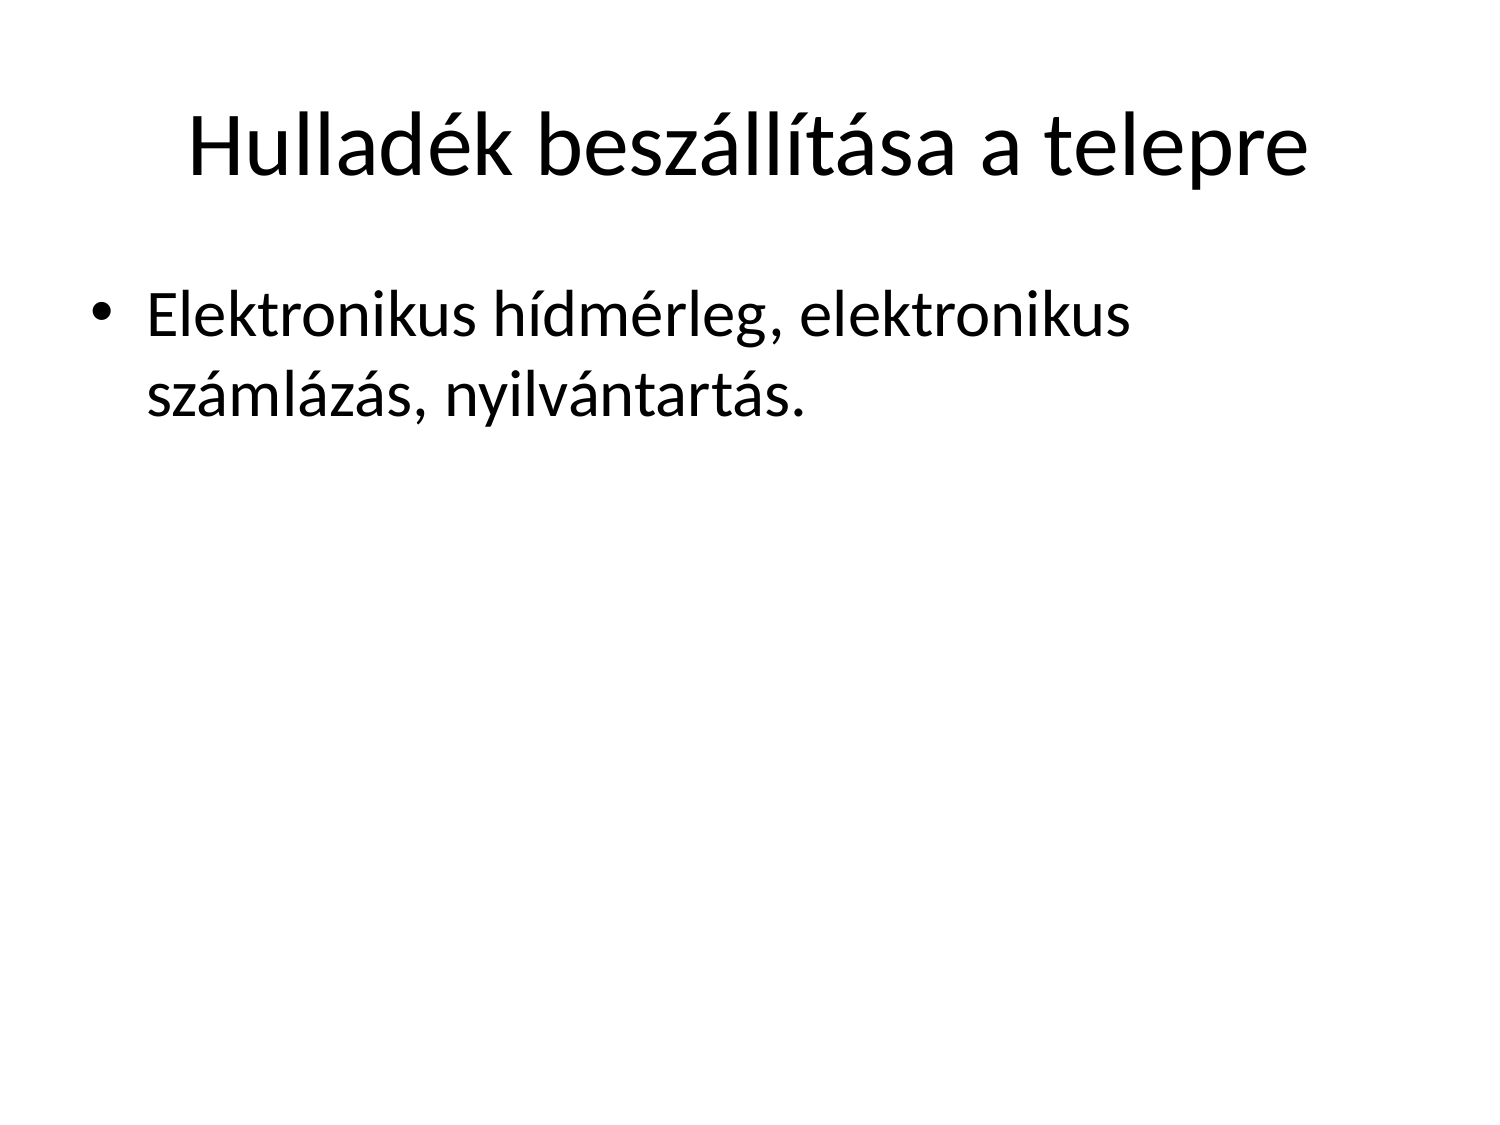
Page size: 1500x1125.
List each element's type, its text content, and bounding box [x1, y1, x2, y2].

title Hulladék beszállítása a telepre [75, 45, 1425, 233]
list Elektronikus hídmérleg, elektronikus számlázás, nyilvántartás. [75, 262, 1425, 1005]
